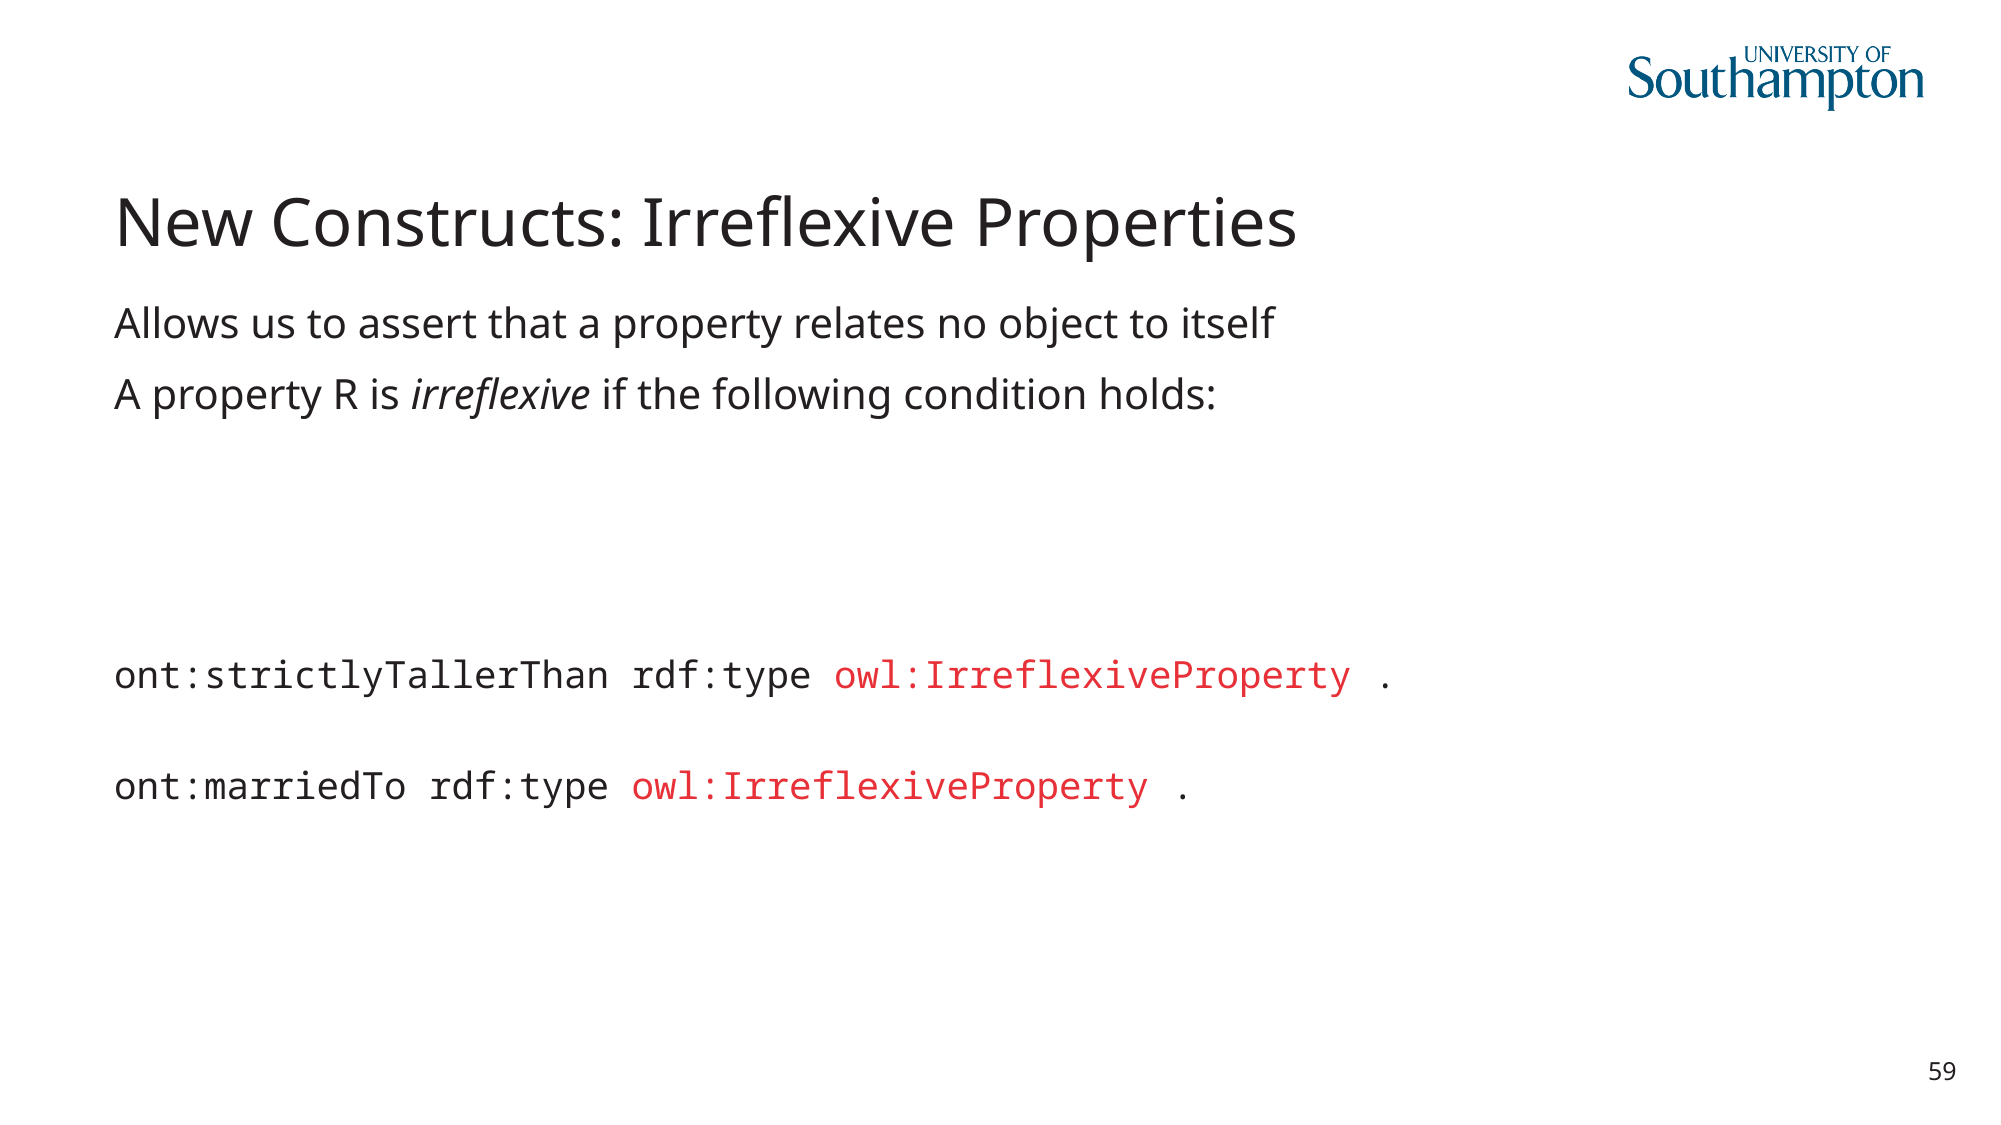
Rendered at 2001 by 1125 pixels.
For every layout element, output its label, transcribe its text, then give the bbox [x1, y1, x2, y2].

title New Constructs: Irreflexive Properties [102, 113, 1898, 268]
picture [1629, 46, 1924, 111]
picture [1629, 71, 1648, 95]
picture [1869, 48, 1877, 60]
